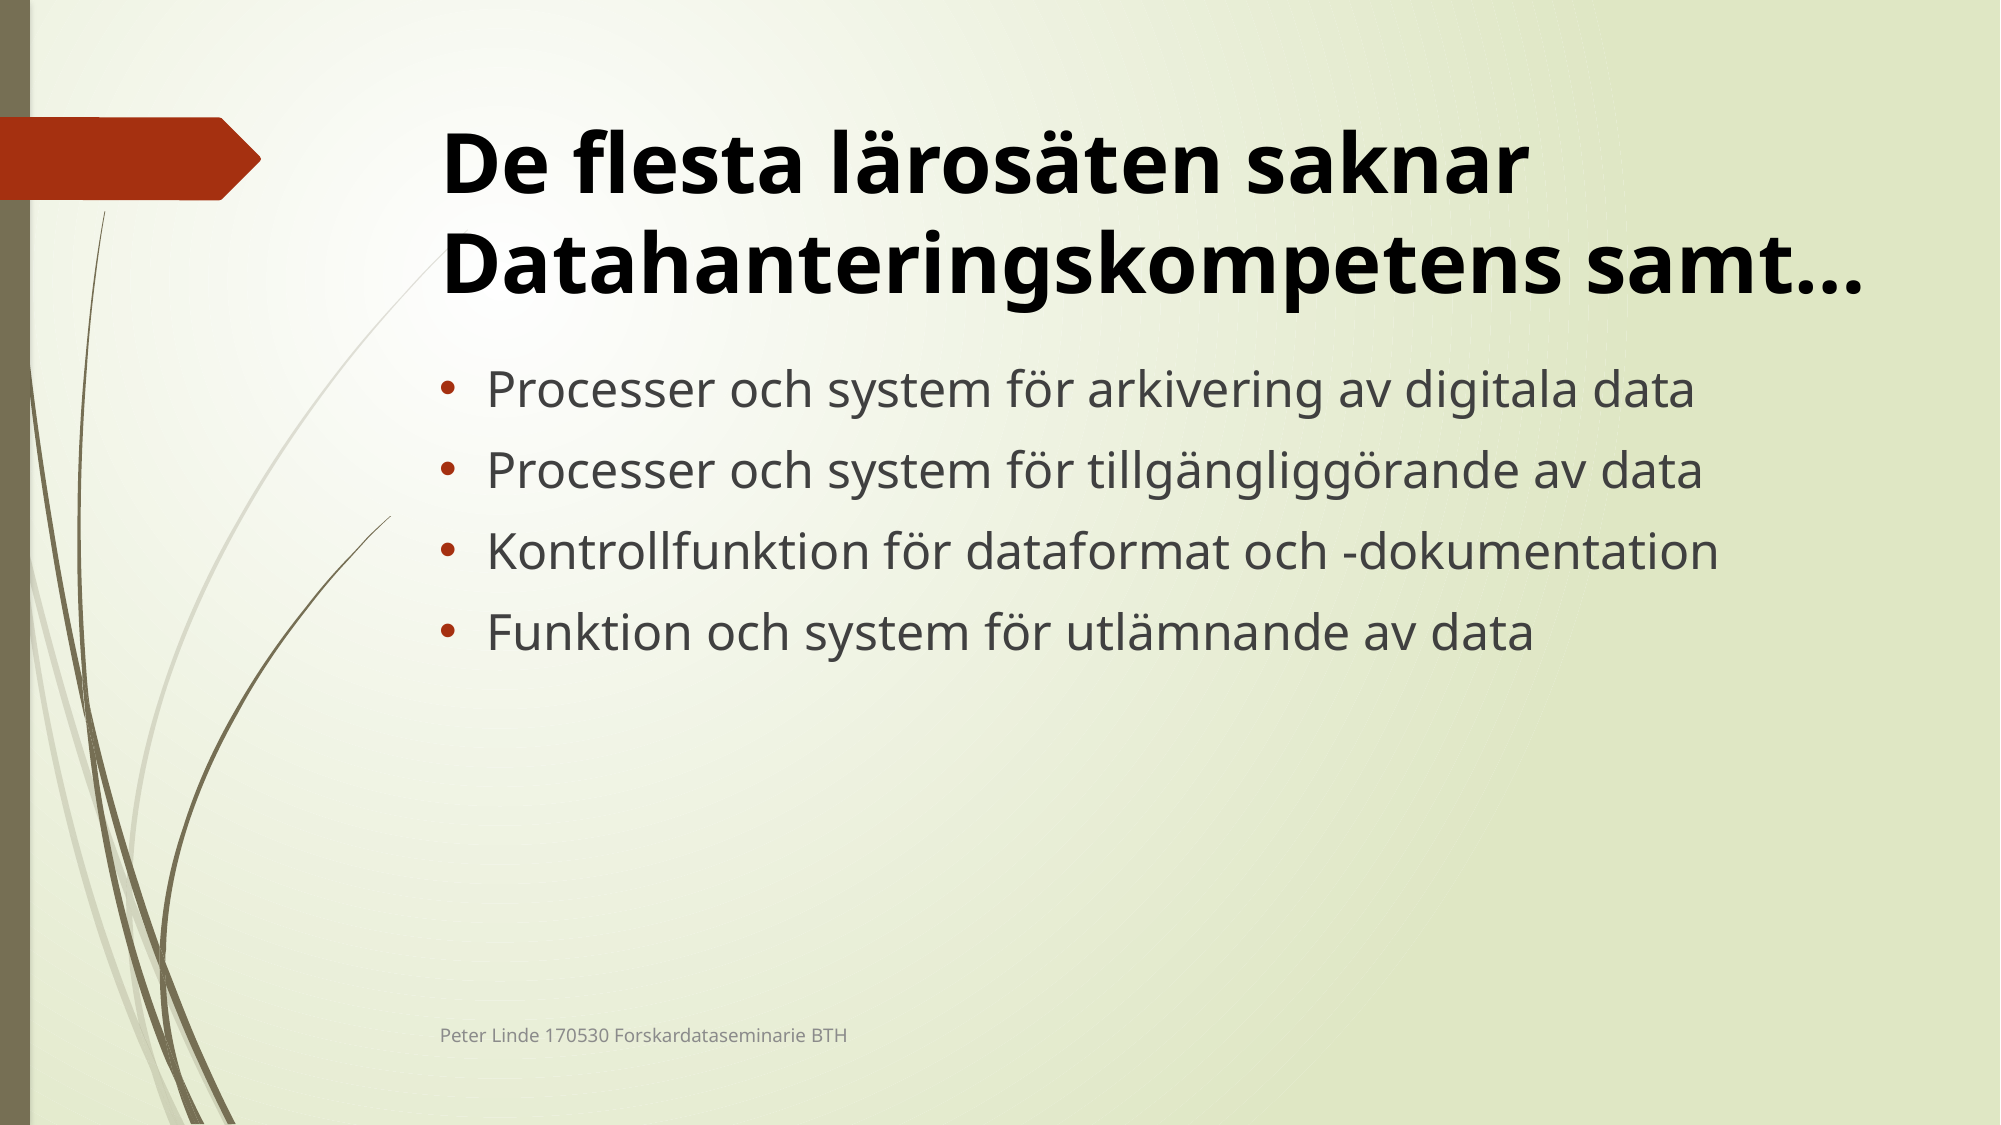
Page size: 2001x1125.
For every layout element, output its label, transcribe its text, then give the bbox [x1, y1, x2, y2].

footer Peter Linde 170530 Forskardataseminarie BTH [424, 1006, 1675, 1067]
list Processer och system för arkivering av digitala data Processer och system för tillgängliggörande av data Kontrollfunktion för dataformat och -dokumentation Funktion och system för utlämnande av data [424, 350, 1888, 970]
title De flesta lärosäten saknar Datahanteringskompetens samt… [425, 102, 1888, 313]
